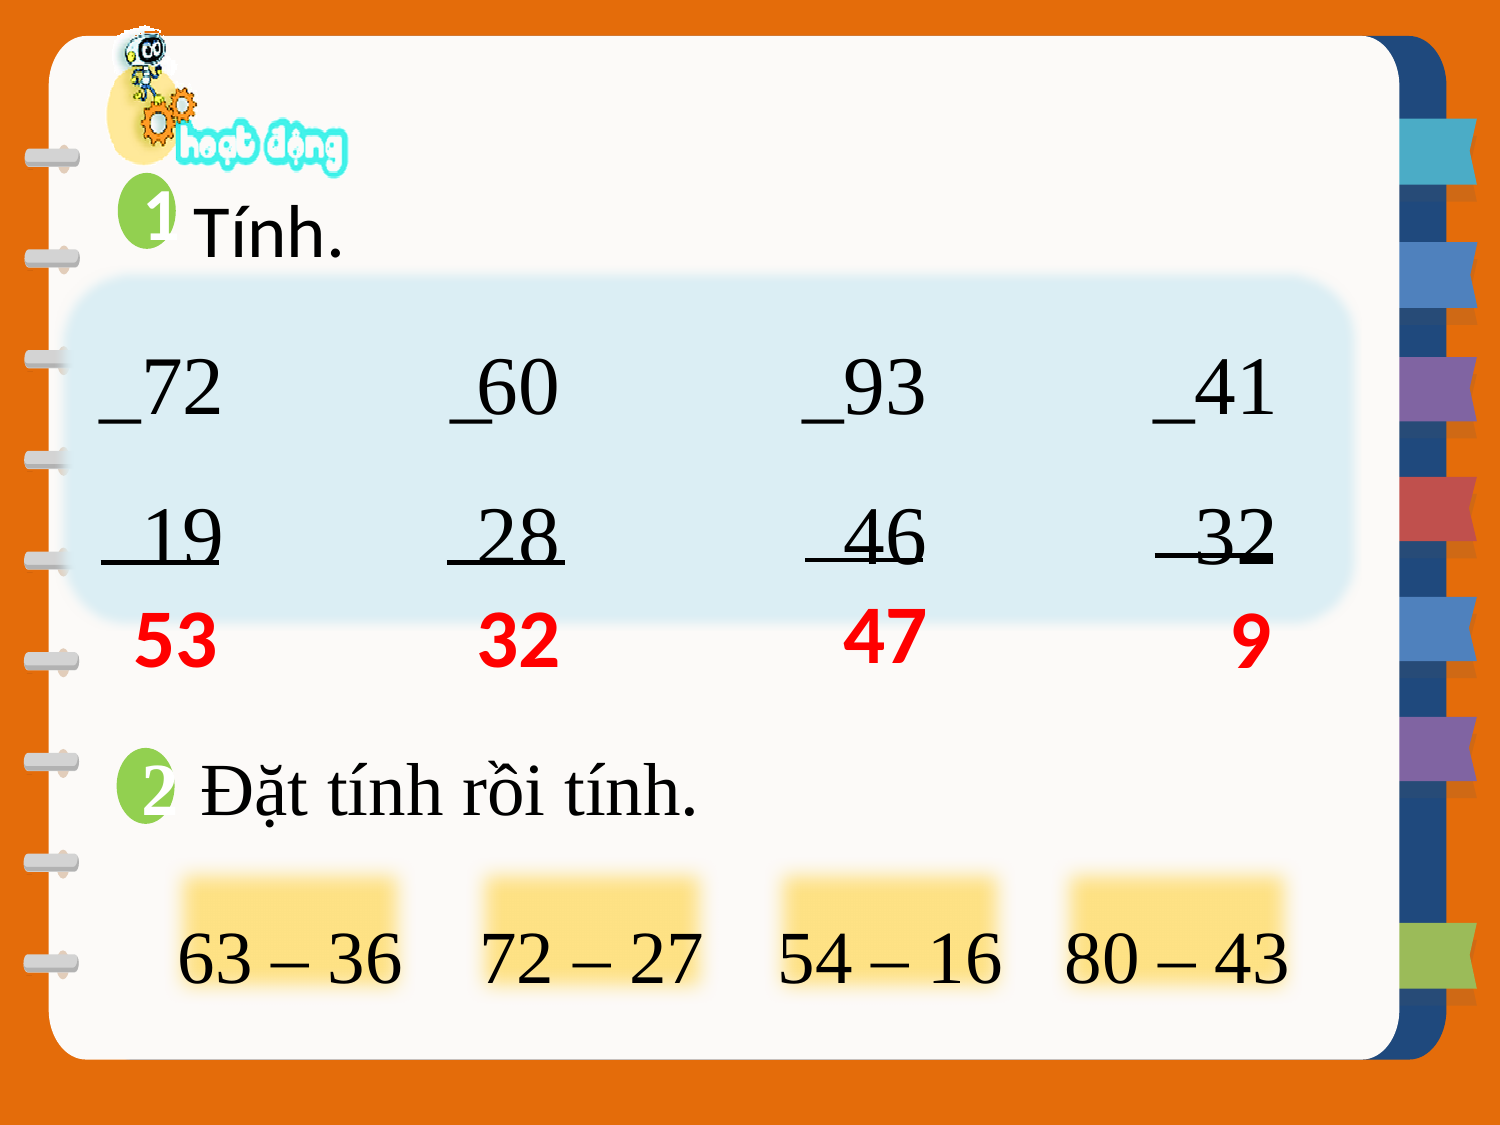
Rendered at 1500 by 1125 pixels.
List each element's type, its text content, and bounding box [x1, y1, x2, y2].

text_box 9 [1177, 637, 1287, 693]
text_box 47 [828, 637, 943, 688]
text_box 1 [117, 191, 176, 249]
text_box Đặt tính rồi tính. [185, 732, 715, 838]
picture [84, 24, 388, 182]
text_box 53 [118, 637, 234, 692]
text_box Tính. [178, 191, 361, 266]
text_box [56, 267, 1360, 629]
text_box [161, 855, 1307, 992]
text_box 32 [462, 637, 583, 692]
text_box 2 [116, 747, 175, 824]
